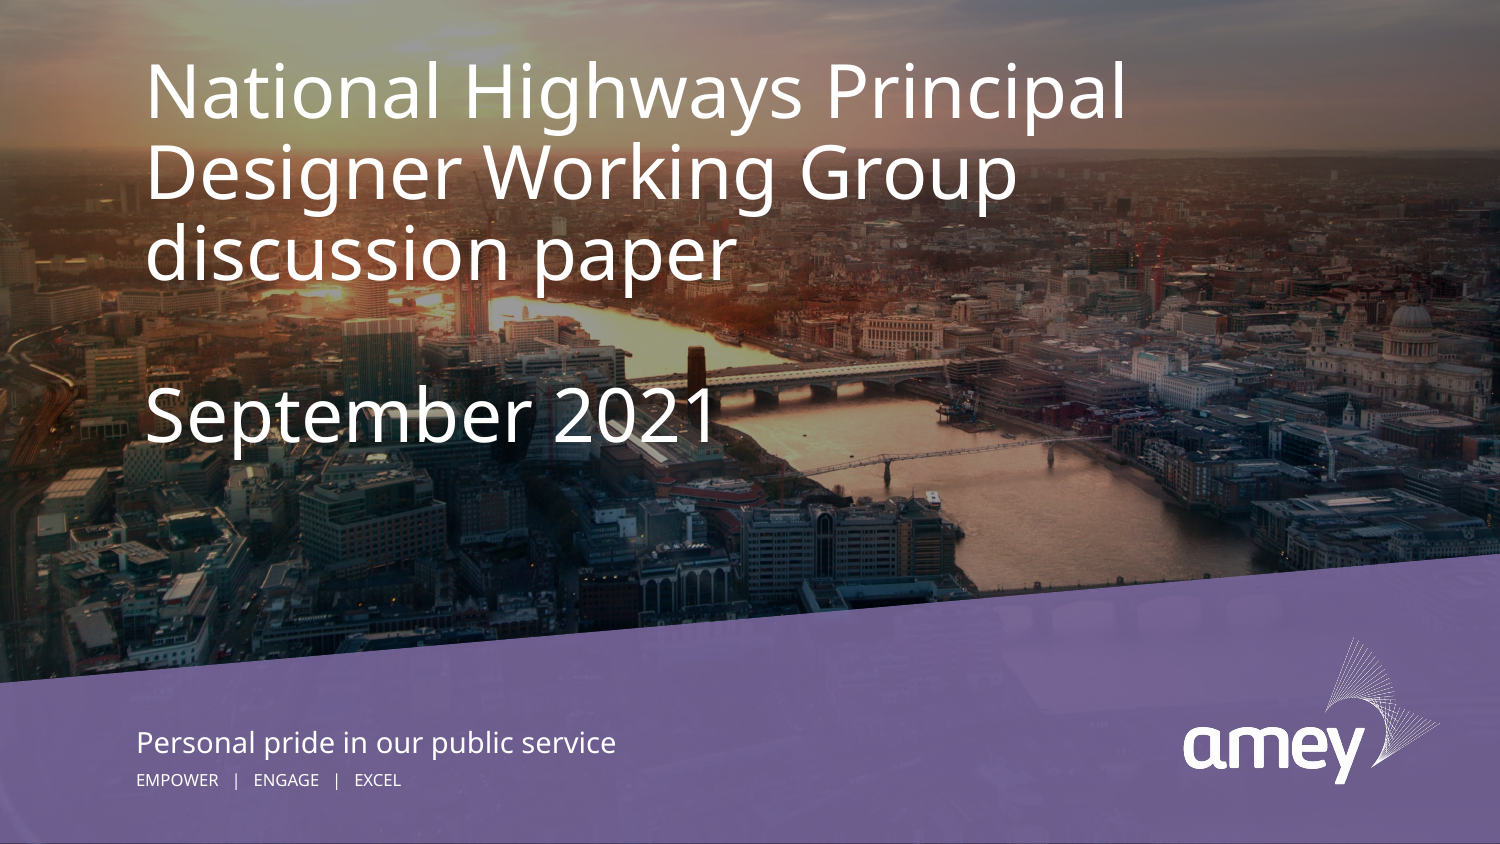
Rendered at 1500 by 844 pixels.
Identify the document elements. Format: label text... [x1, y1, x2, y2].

title National Highways Principal Designer Working Group discussion paper September 2021 [103, 66, 1202, 489]
picture [0, 0, 1500, 844]
